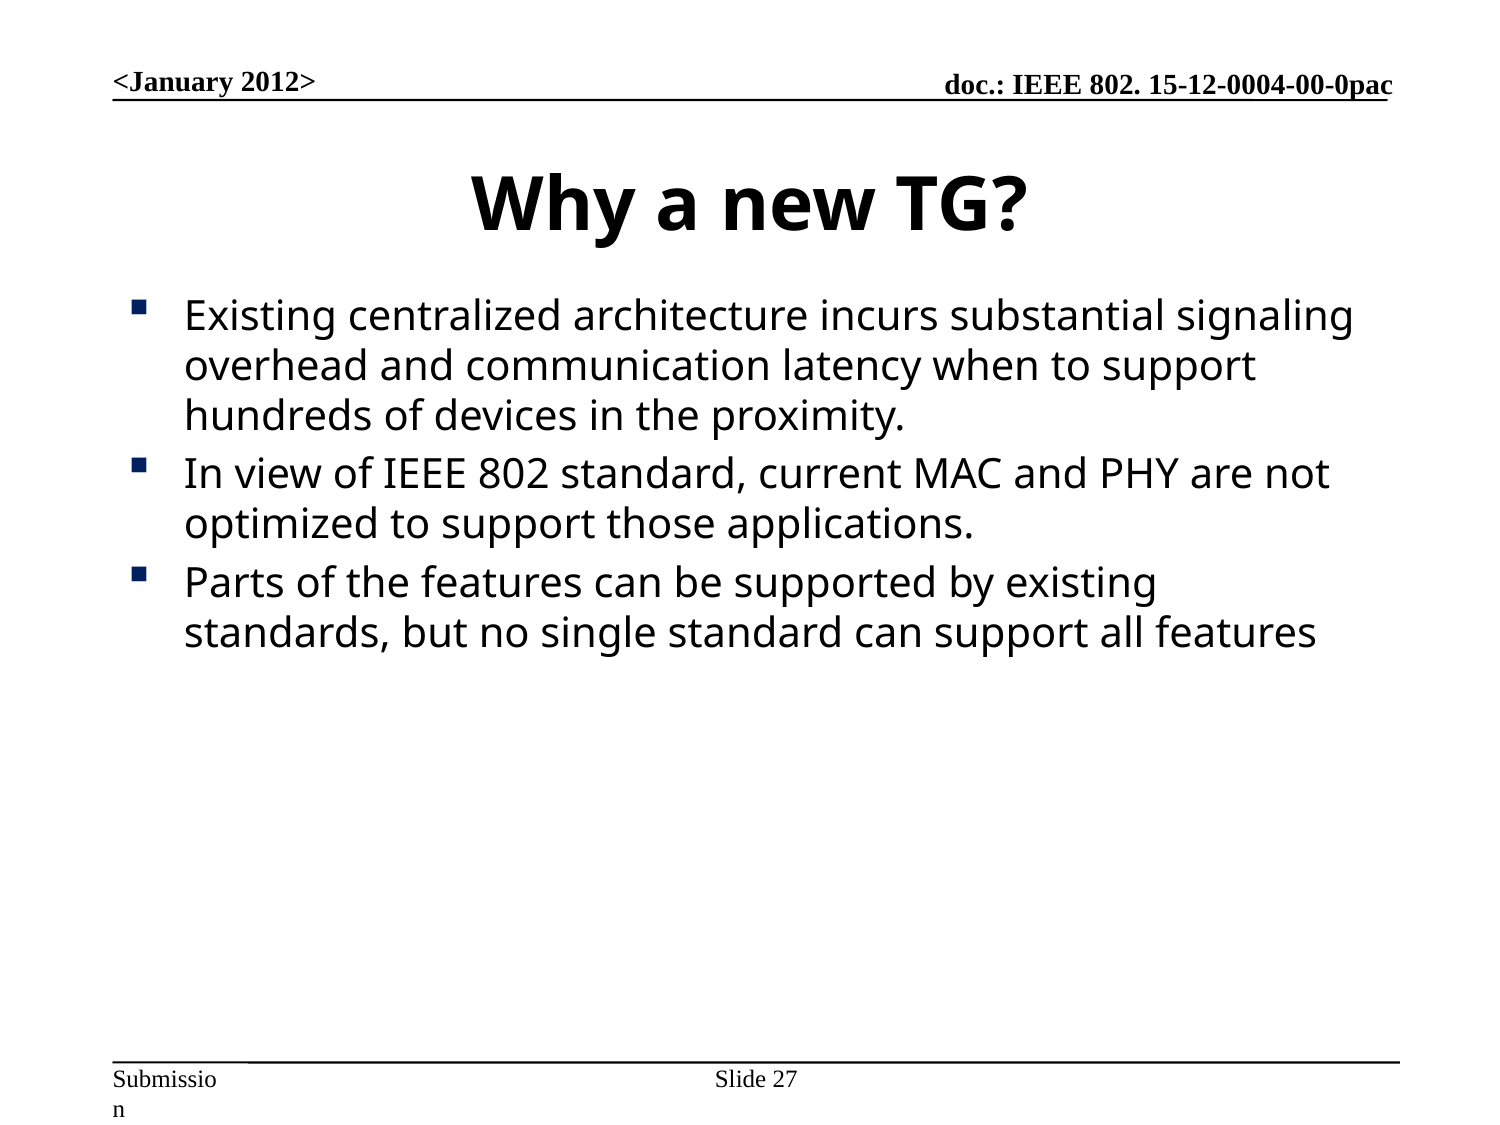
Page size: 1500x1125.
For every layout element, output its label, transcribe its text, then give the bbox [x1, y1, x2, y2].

slide_number Slide 27 [712, 1061, 800, 1093]
footer [855, 1061, 1413, 1124]
list Existing centralized architecture incurs substantial signaling overhead and communication latency when to support hundreds of devices in the proximity. In view of IEEE 802 standard, current MAC and PHY are not optimized to support those applications. Parts of the features can be supported by existing standards, but no single standard can support all features [112, 280, 1388, 1001]
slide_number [112, 61, 376, 98]
title Why a new TG? [112, 112, 1388, 280]
